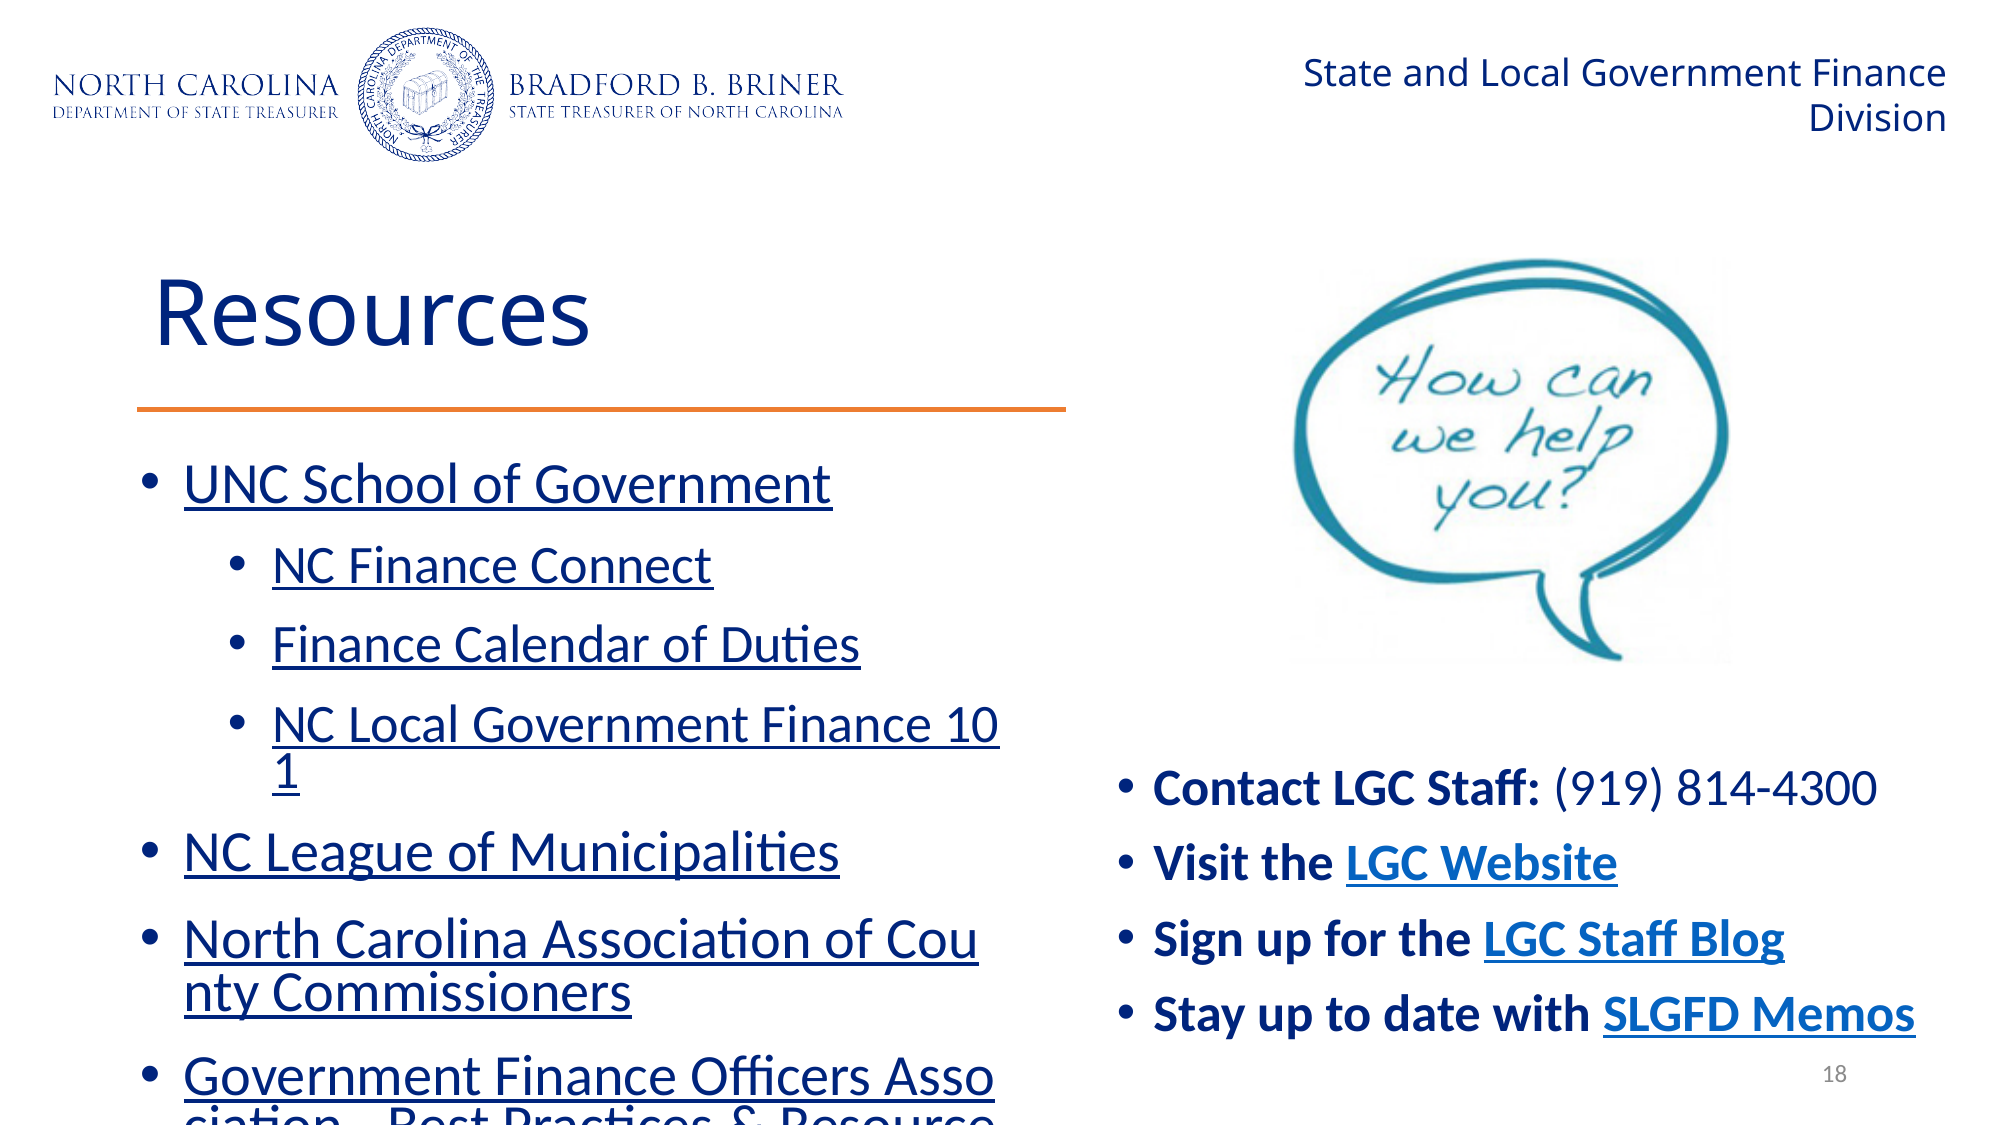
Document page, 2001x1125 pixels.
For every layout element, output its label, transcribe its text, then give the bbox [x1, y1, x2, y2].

list UNC School of Government NC Finance Connect Finance Calendar of Duties NC Local Government Finance 101 NC League of Municipalities North Carolina Association of County Commissioners Government Finance Officers Association - Best Practices & Resources [124, 445, 1023, 1035]
text_box Contact LGC Staff: (919) 814-4300 Visit the LGC Website Sign up for the LGC Staff Blog Stay up to date with SLGFD Memos [1101, 753, 2000, 1055]
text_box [0, 0, 2000, 180]
title Resources [137, 221, 1182, 411]
picture [1216, 243, 1820, 683]
slide_number 18 [1412, 1042, 1863, 1103]
picture [51, 27, 852, 162]
